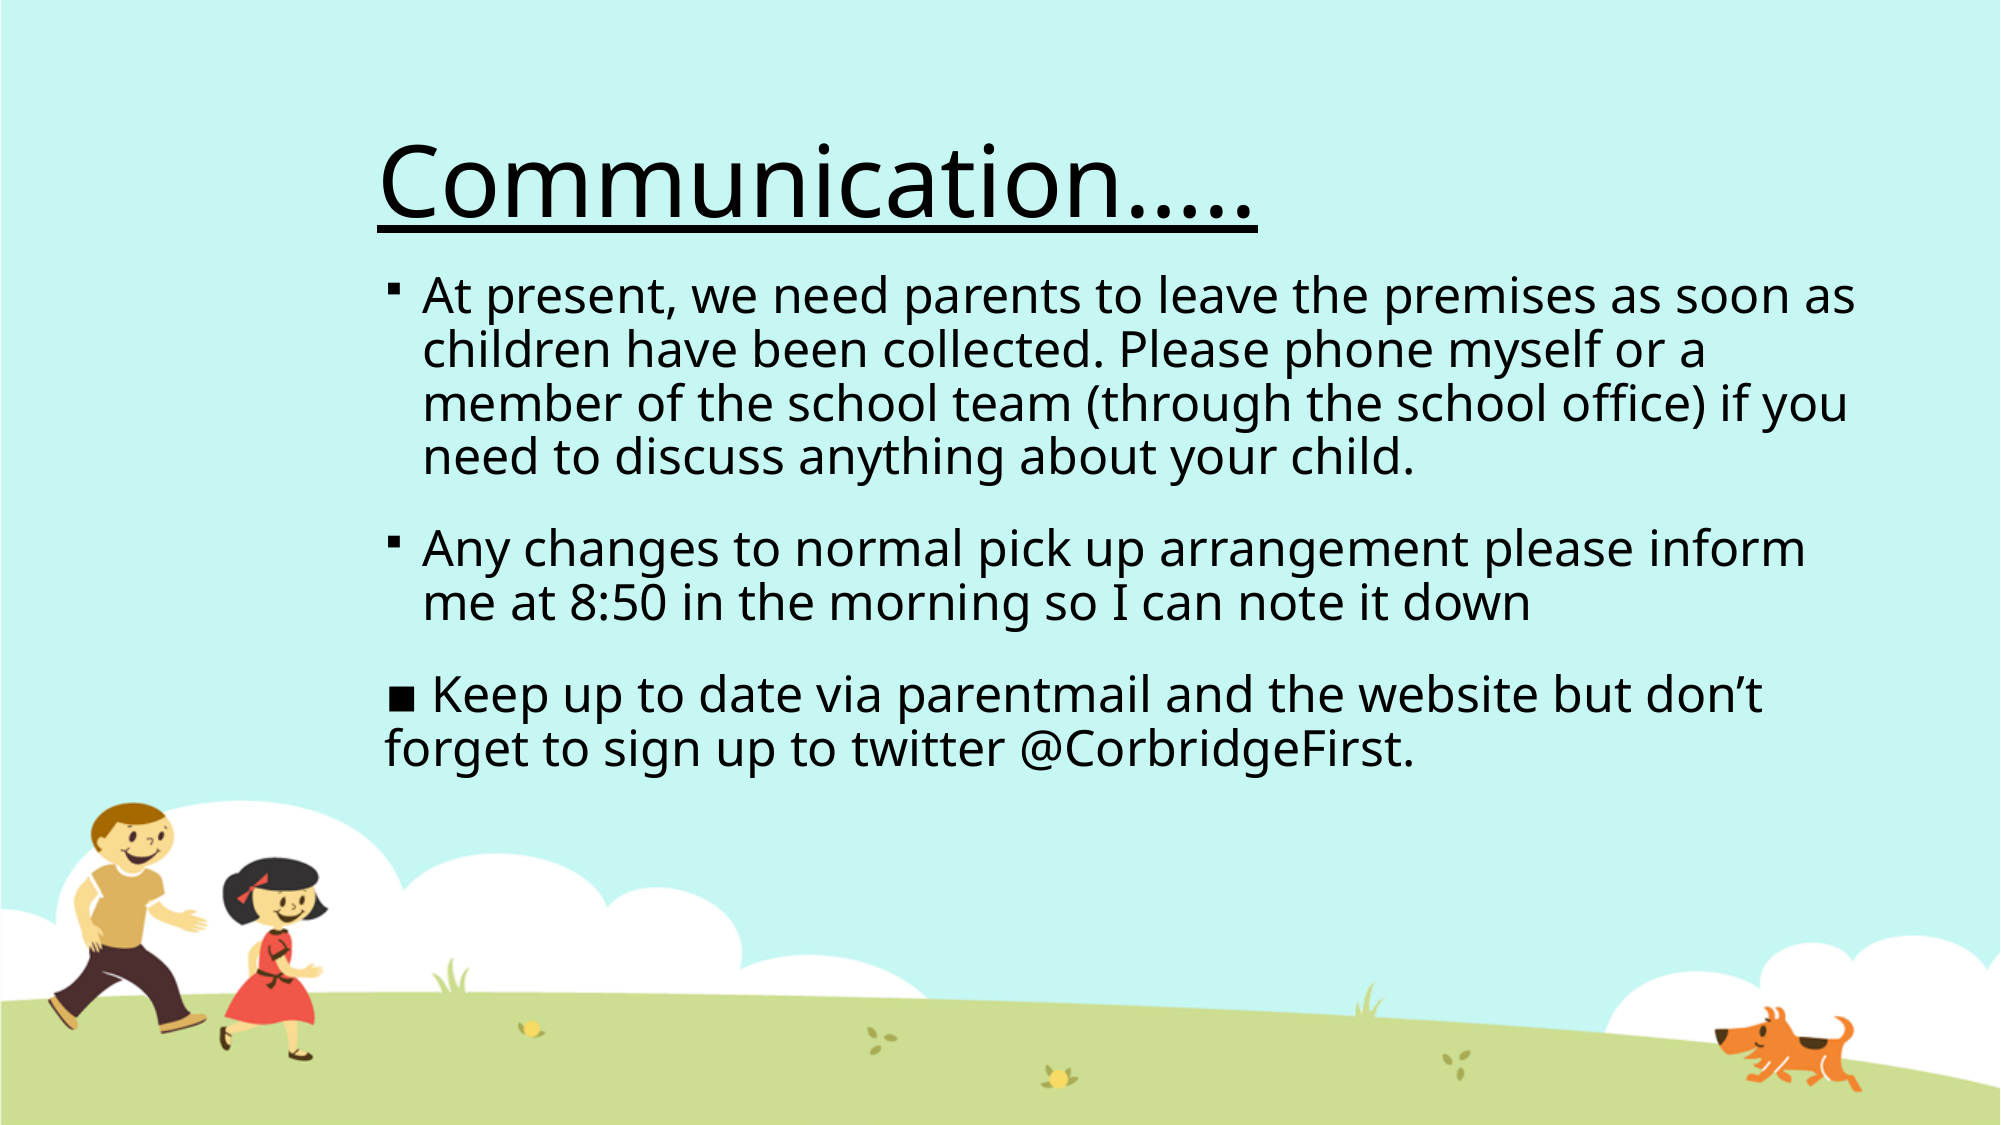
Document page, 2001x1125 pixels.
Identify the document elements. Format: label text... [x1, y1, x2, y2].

list At present, we need parents to leave the premises as soon as children have been collected. Please phone myself or a member of the school team (through the school office) if you need to discuss anything about your child. Any changes to normal pick up arrangement please inform me at 8:50 in the morning so I can note it down ▪ Keep up to date via parentmail and the website but don’t forget to sign up to twitter @CorbridgeFirst. [362, 262, 1900, 938]
picture [0, 0, 2001, 1125]
title Communication….. [362, 50, 1900, 247]
